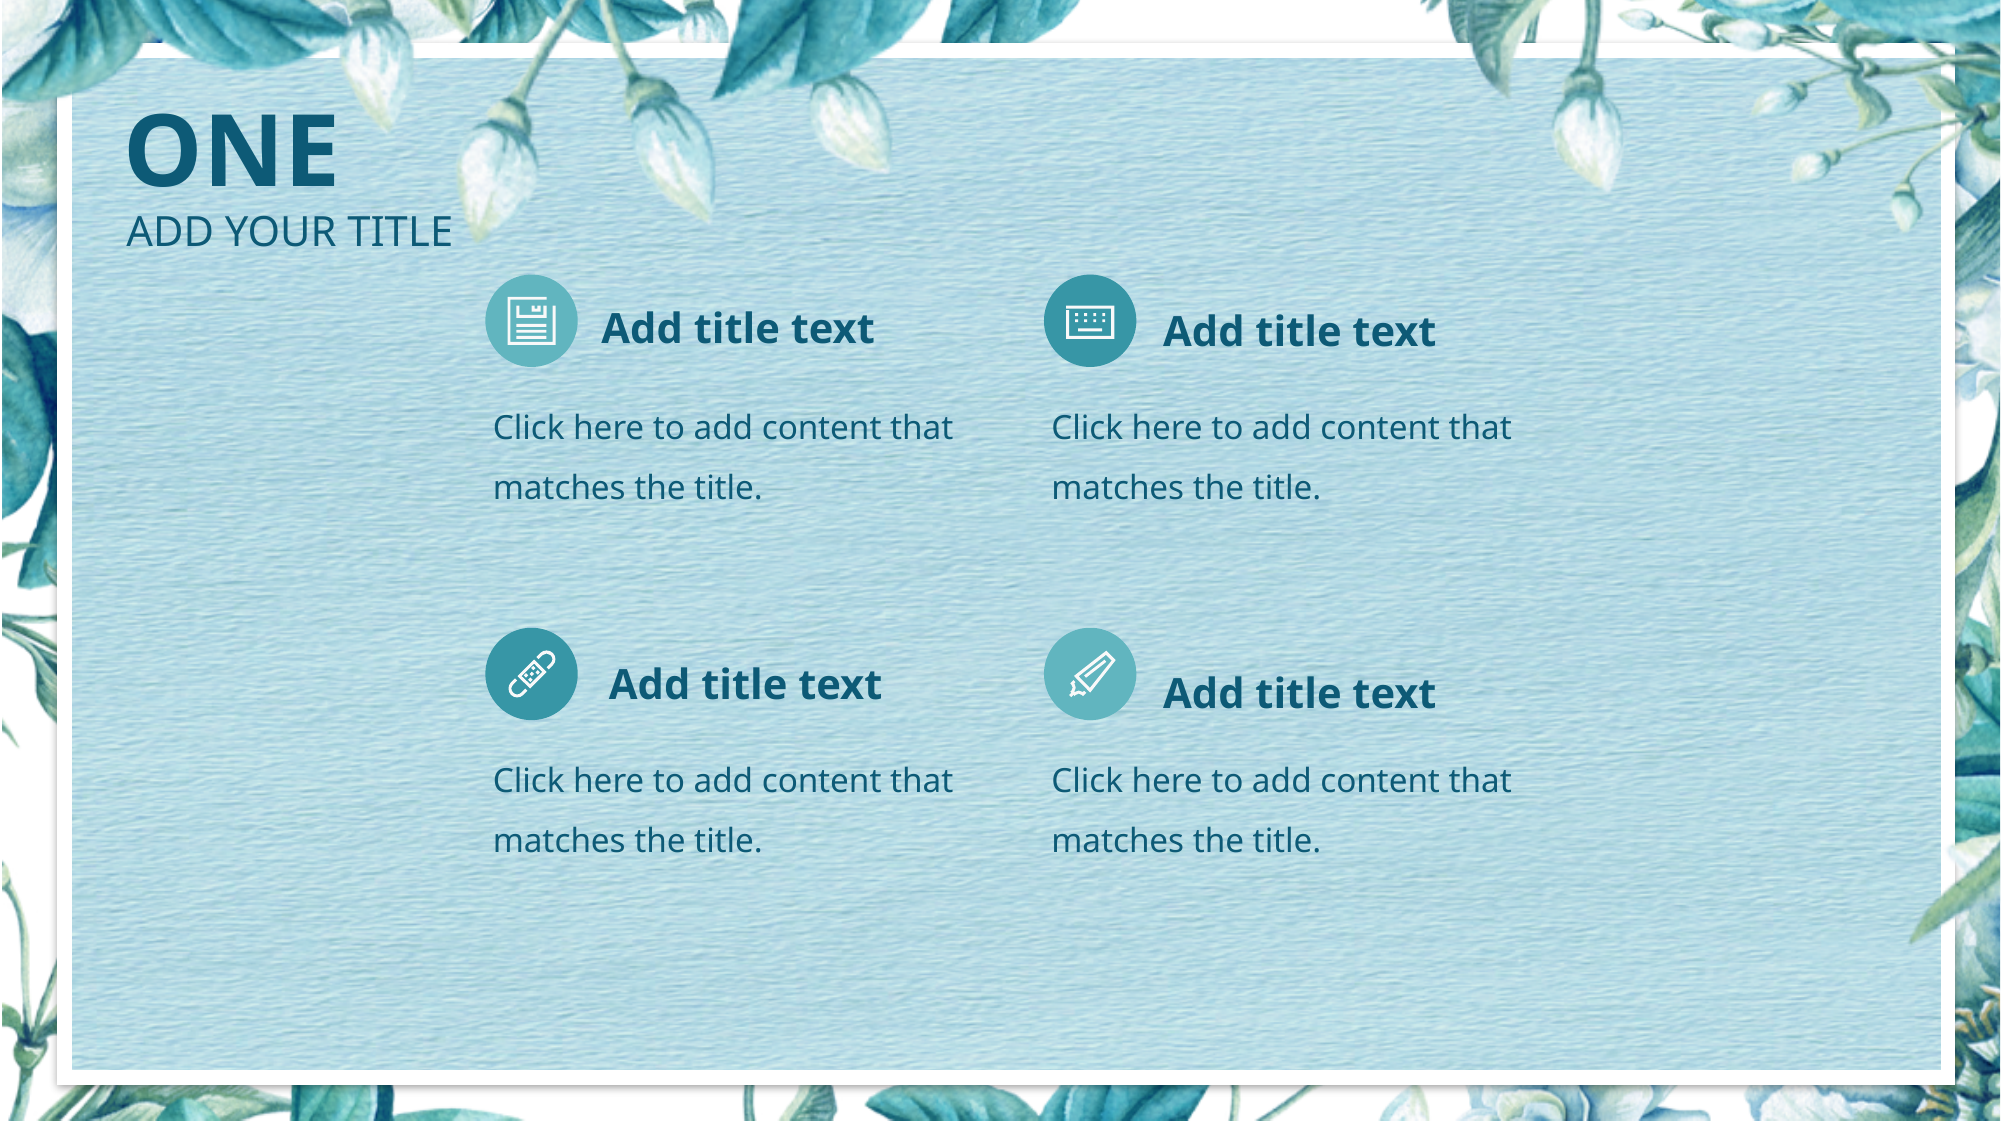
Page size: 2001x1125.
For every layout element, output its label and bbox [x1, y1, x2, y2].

text_box [1036, 627, 1553, 863]
text_box [1036, 271, 1553, 509]
picture [2, 0, 2001, 1121]
text_box [477, 624, 995, 862]
text_box [477, 268, 995, 509]
